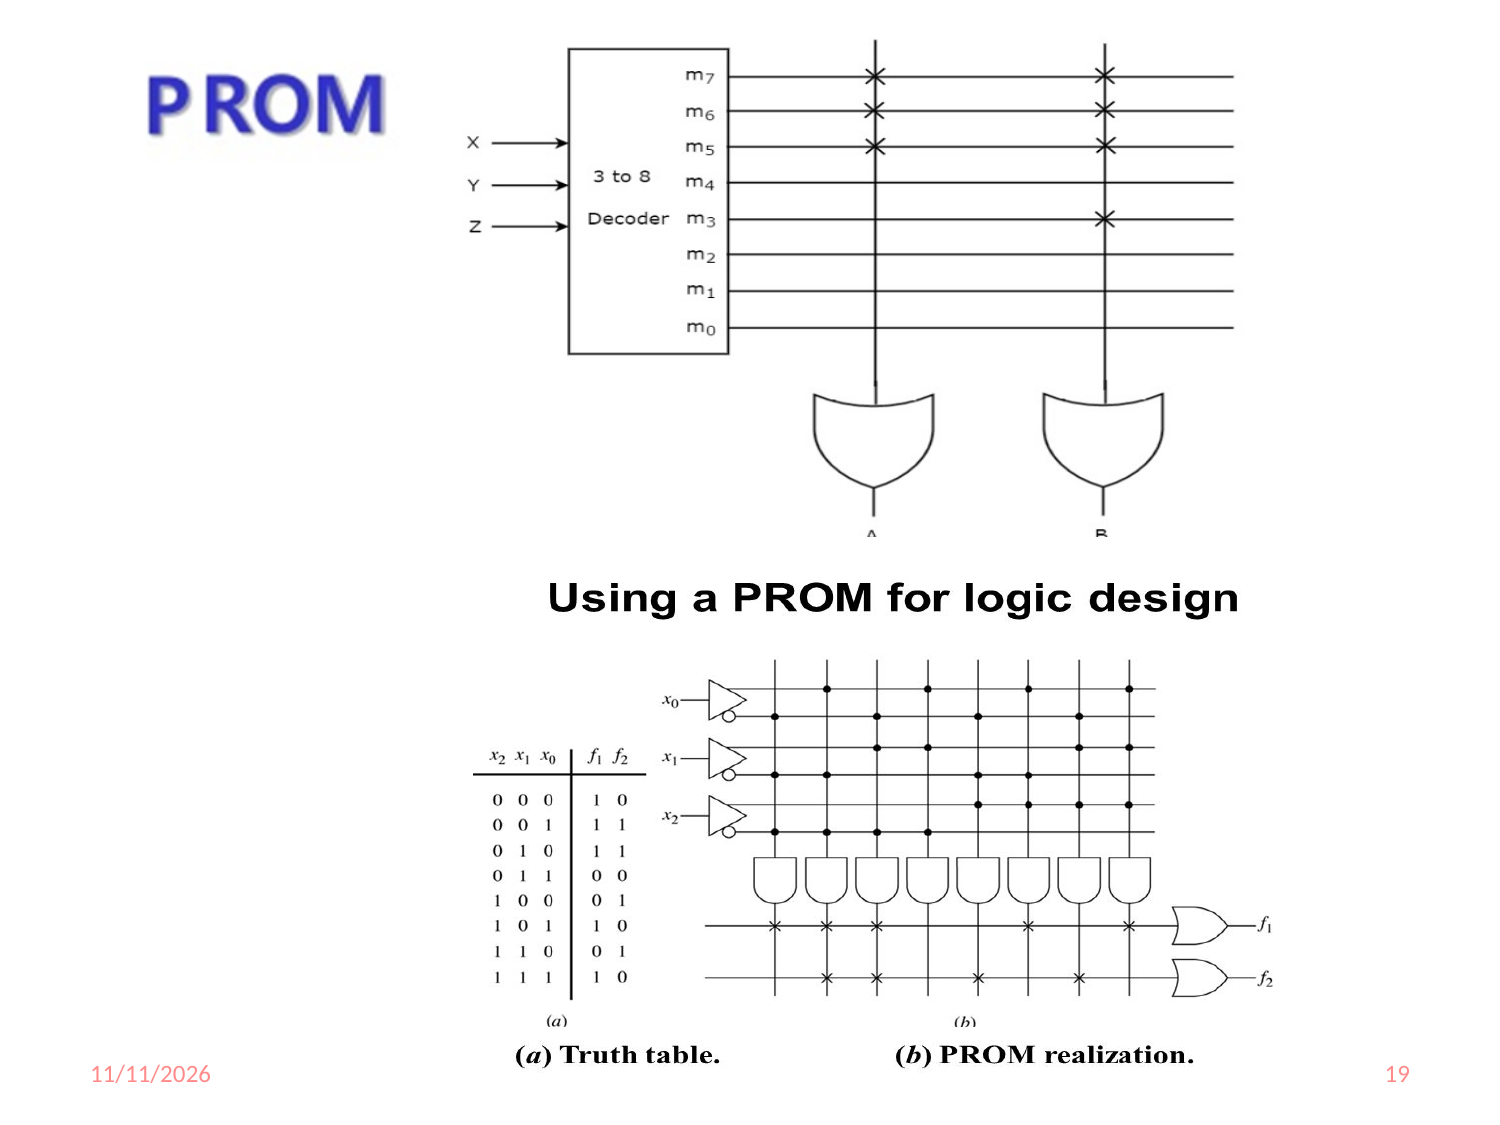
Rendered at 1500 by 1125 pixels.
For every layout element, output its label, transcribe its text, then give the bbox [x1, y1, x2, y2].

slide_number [75, 1042, 357, 1103]
picture [362, 37, 1313, 1125]
slide_number 19 [1317, 1042, 1425, 1103]
picture [137, 62, 402, 163]
